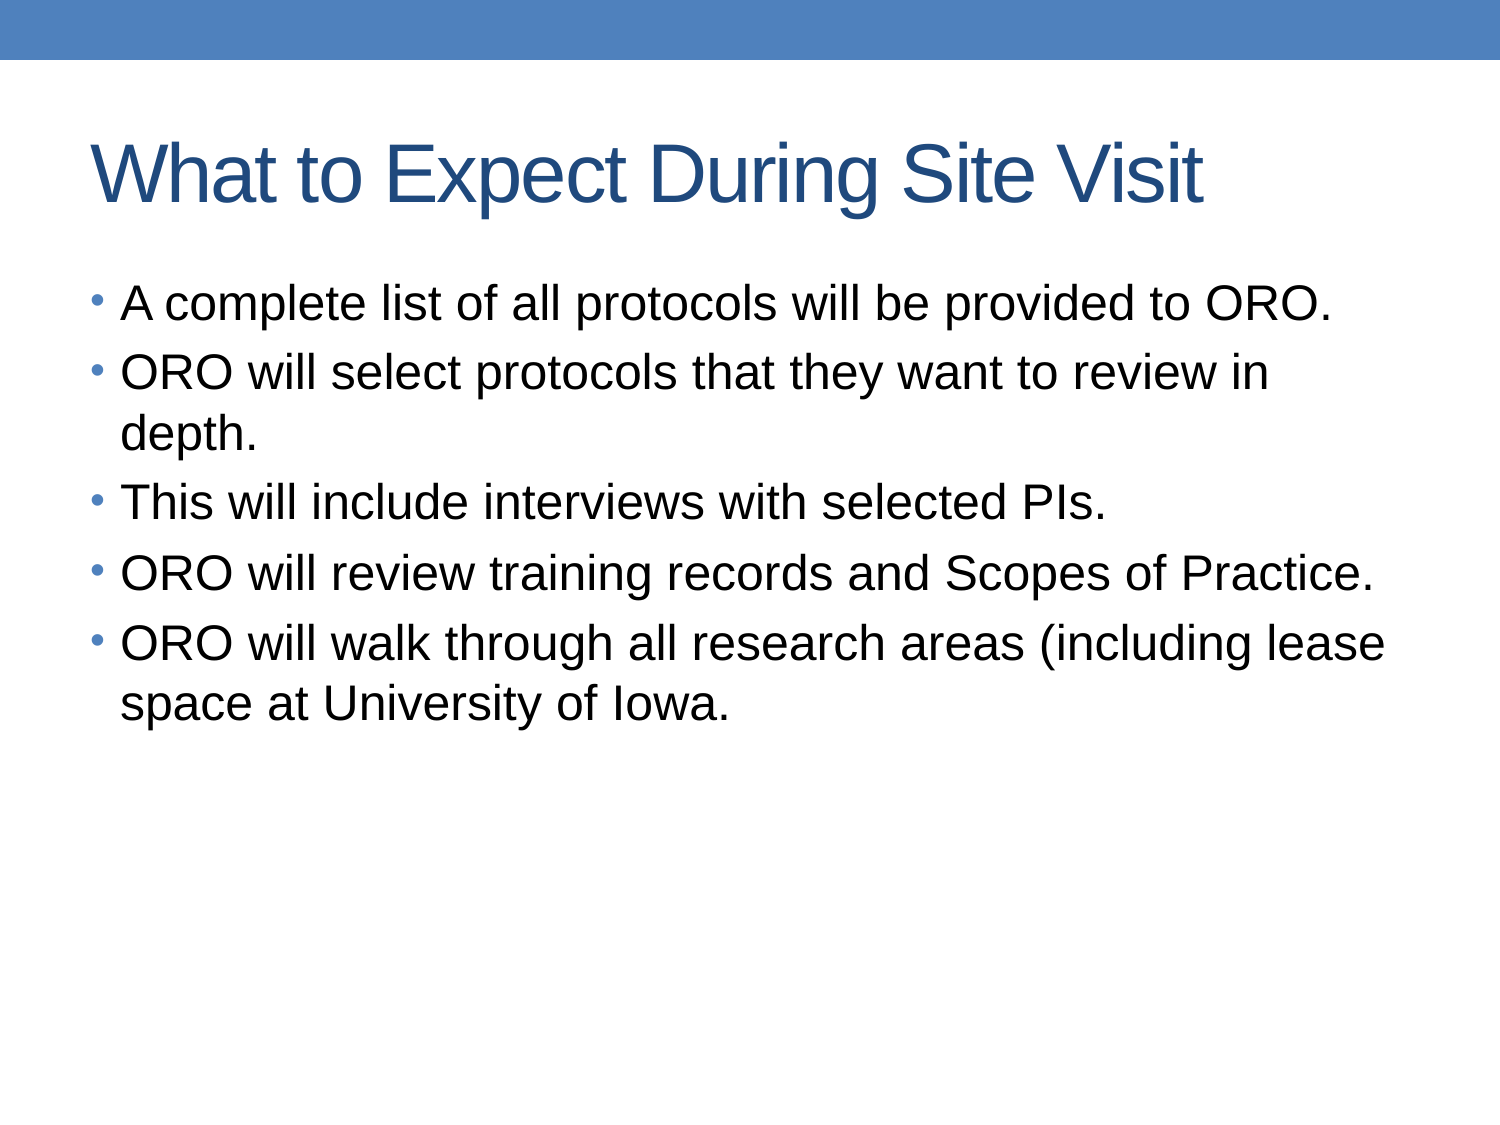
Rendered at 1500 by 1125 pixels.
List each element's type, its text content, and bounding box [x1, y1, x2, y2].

list A complete list of all protocols will be provided to ORO. ORO will select protocols that they want to review in depth. This will include interviews with selected PIs. ORO will review training records and Scopes of Practice. ORO will walk through all research areas (including lease space at University of Iowa. [75, 262, 1425, 1063]
title What to Expect During Site Visit [75, 87, 1425, 250]
